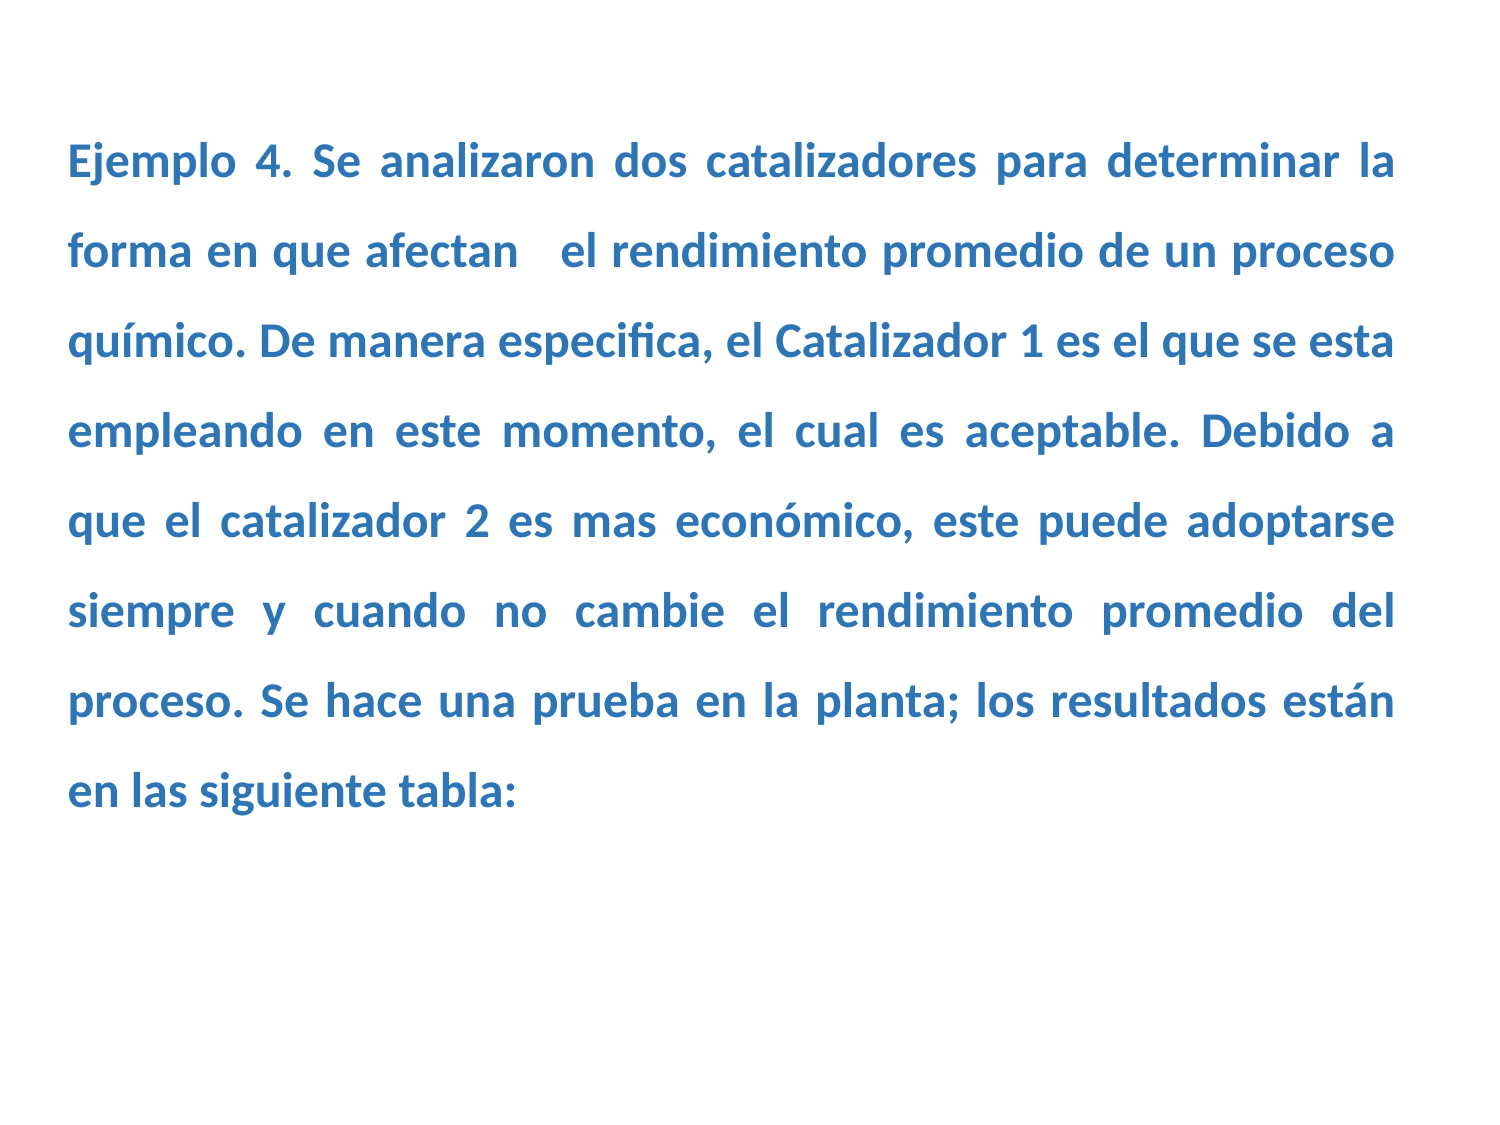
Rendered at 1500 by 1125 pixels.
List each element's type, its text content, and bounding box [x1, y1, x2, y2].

text_box Ejemplo 4. Se analizaron dos catalizadores para determinar la forma en que afectan el rendimiento promedio de un proceso químico. De manera especifica, el Catalizador 1 es el que se esta empleando en este momento, el cual es aceptable. Debido a que el catalizador 2 es mas económico, este puede adoptarse siempre y cuando no cambie el rendimiento promedio del proceso. Se hace una prueba en la planta; los resultados están en las siguiente tabla: [53, 90, 1412, 889]
